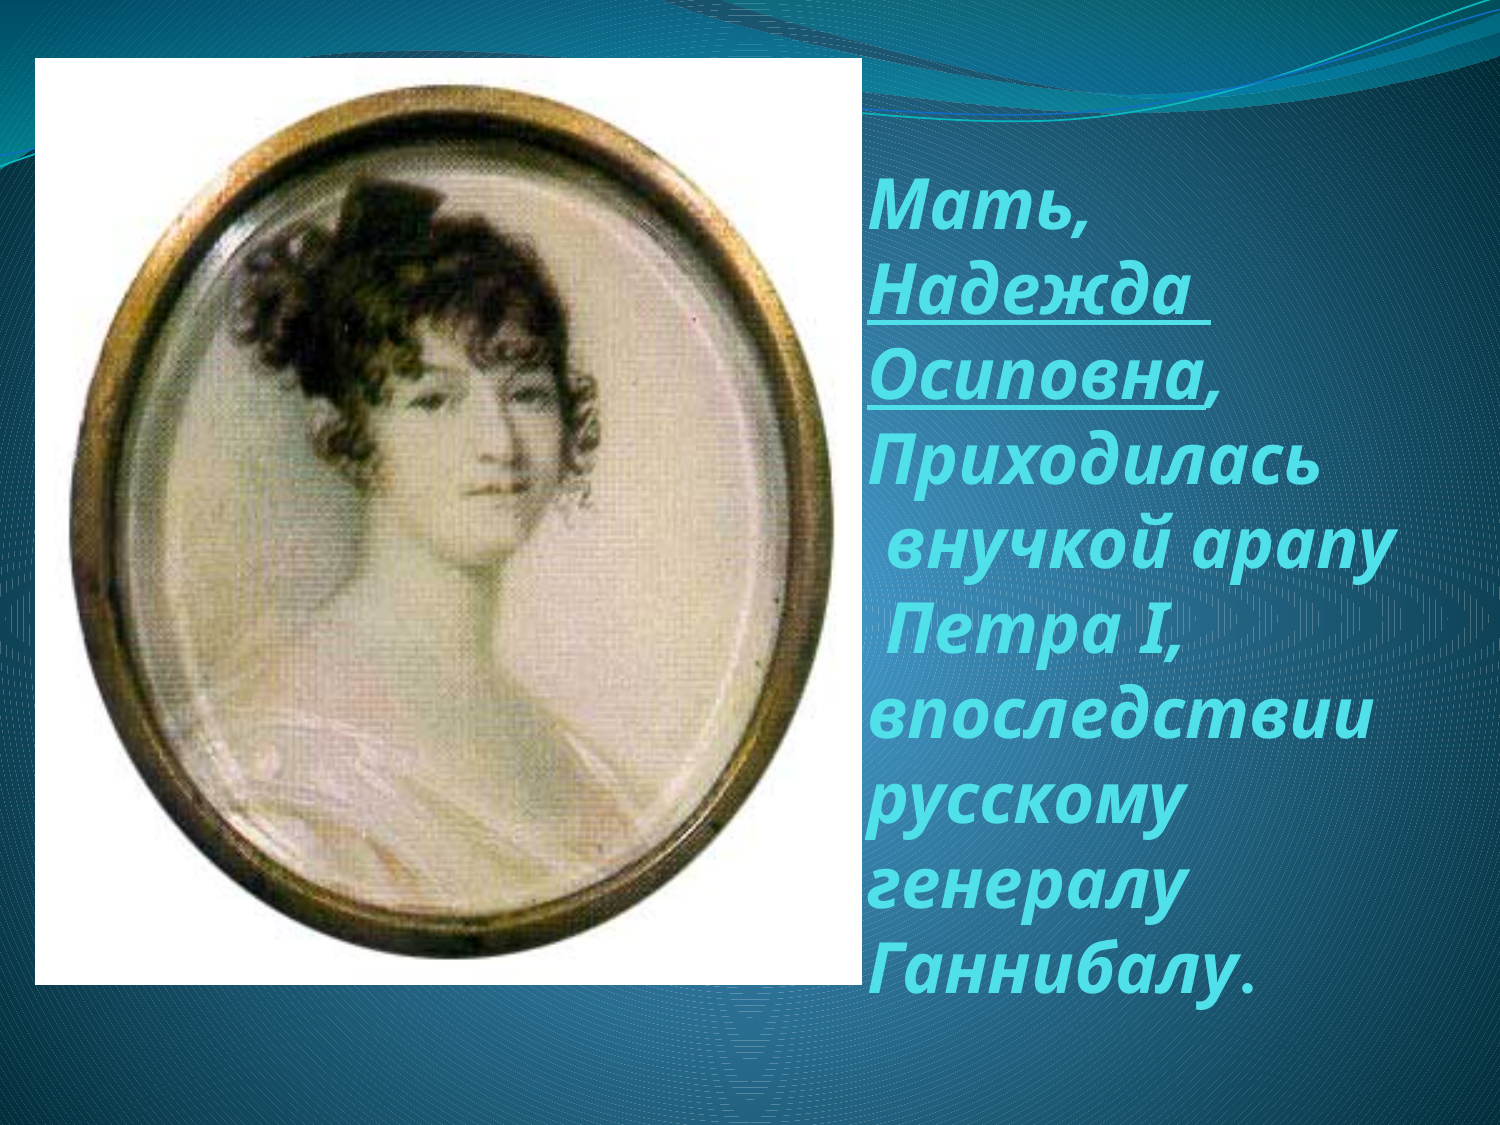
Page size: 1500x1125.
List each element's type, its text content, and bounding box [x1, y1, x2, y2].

title Мать, Надежда Осиповна, Приходилась внучкой арапу Петра I, впоследствии русскому генералу Ганнибалу. [866, 58, 1442, 1009]
picture [34, 58, 862, 985]
